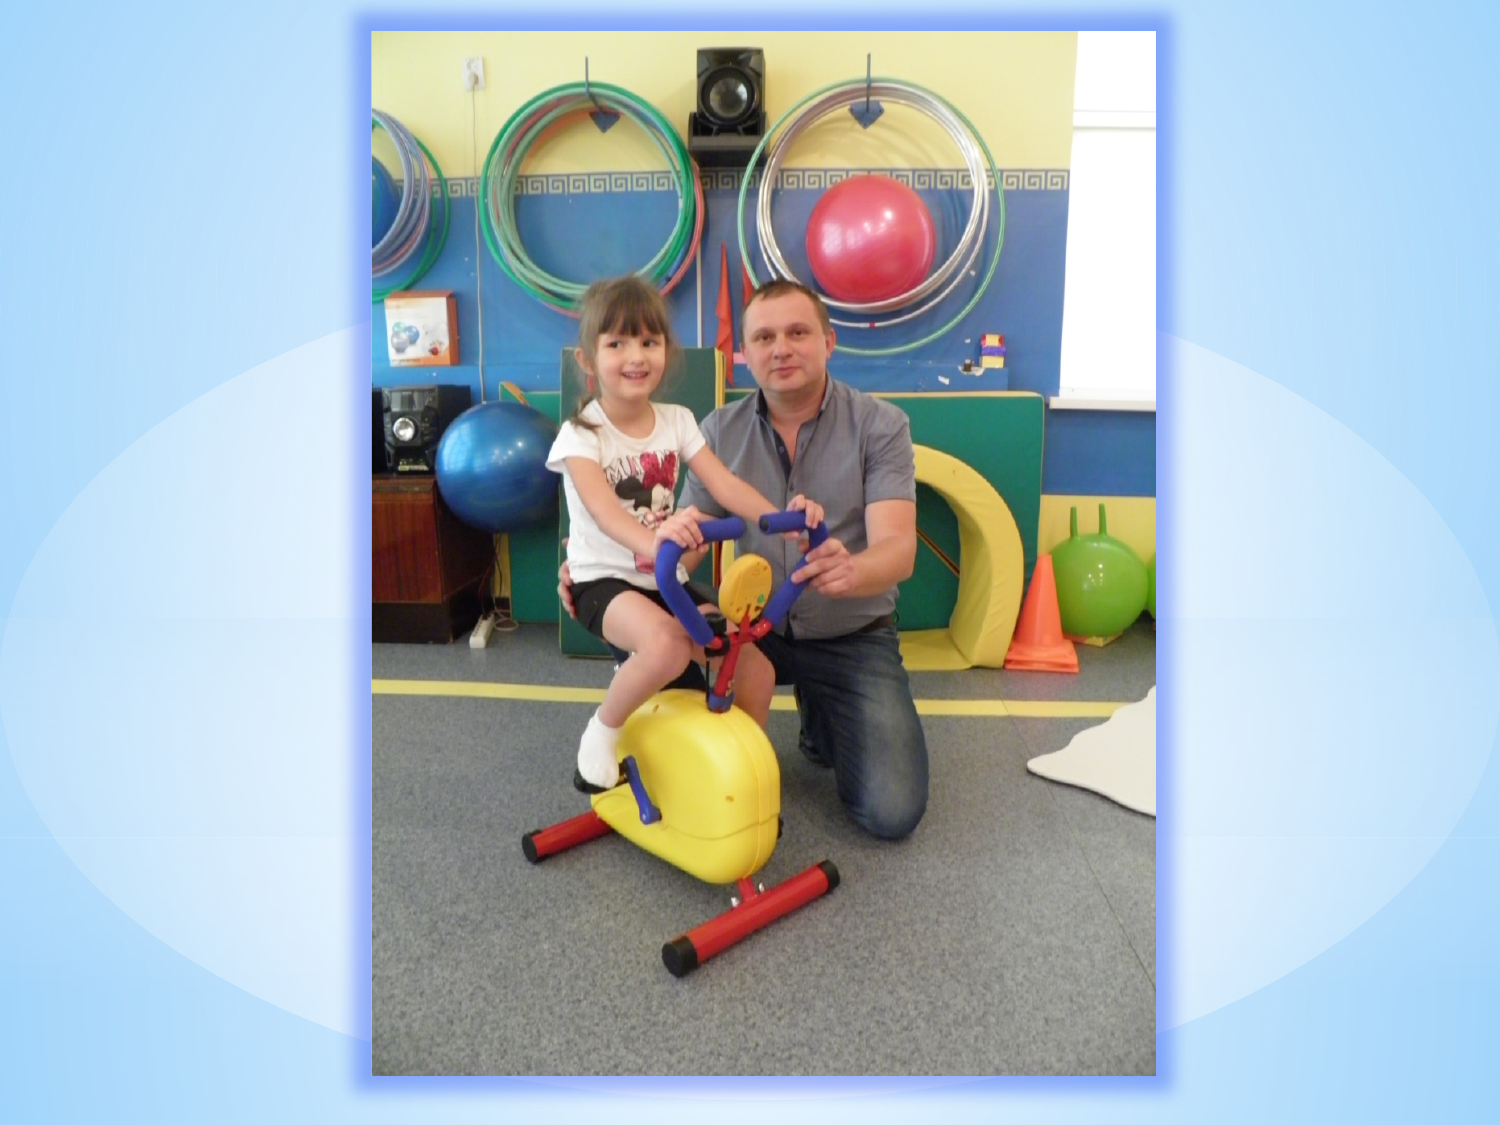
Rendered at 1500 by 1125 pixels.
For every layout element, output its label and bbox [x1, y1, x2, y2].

picture [372, 31, 1156, 161]
picture [372, 945, 1156, 1075]
list [241, 161, 1286, 945]
